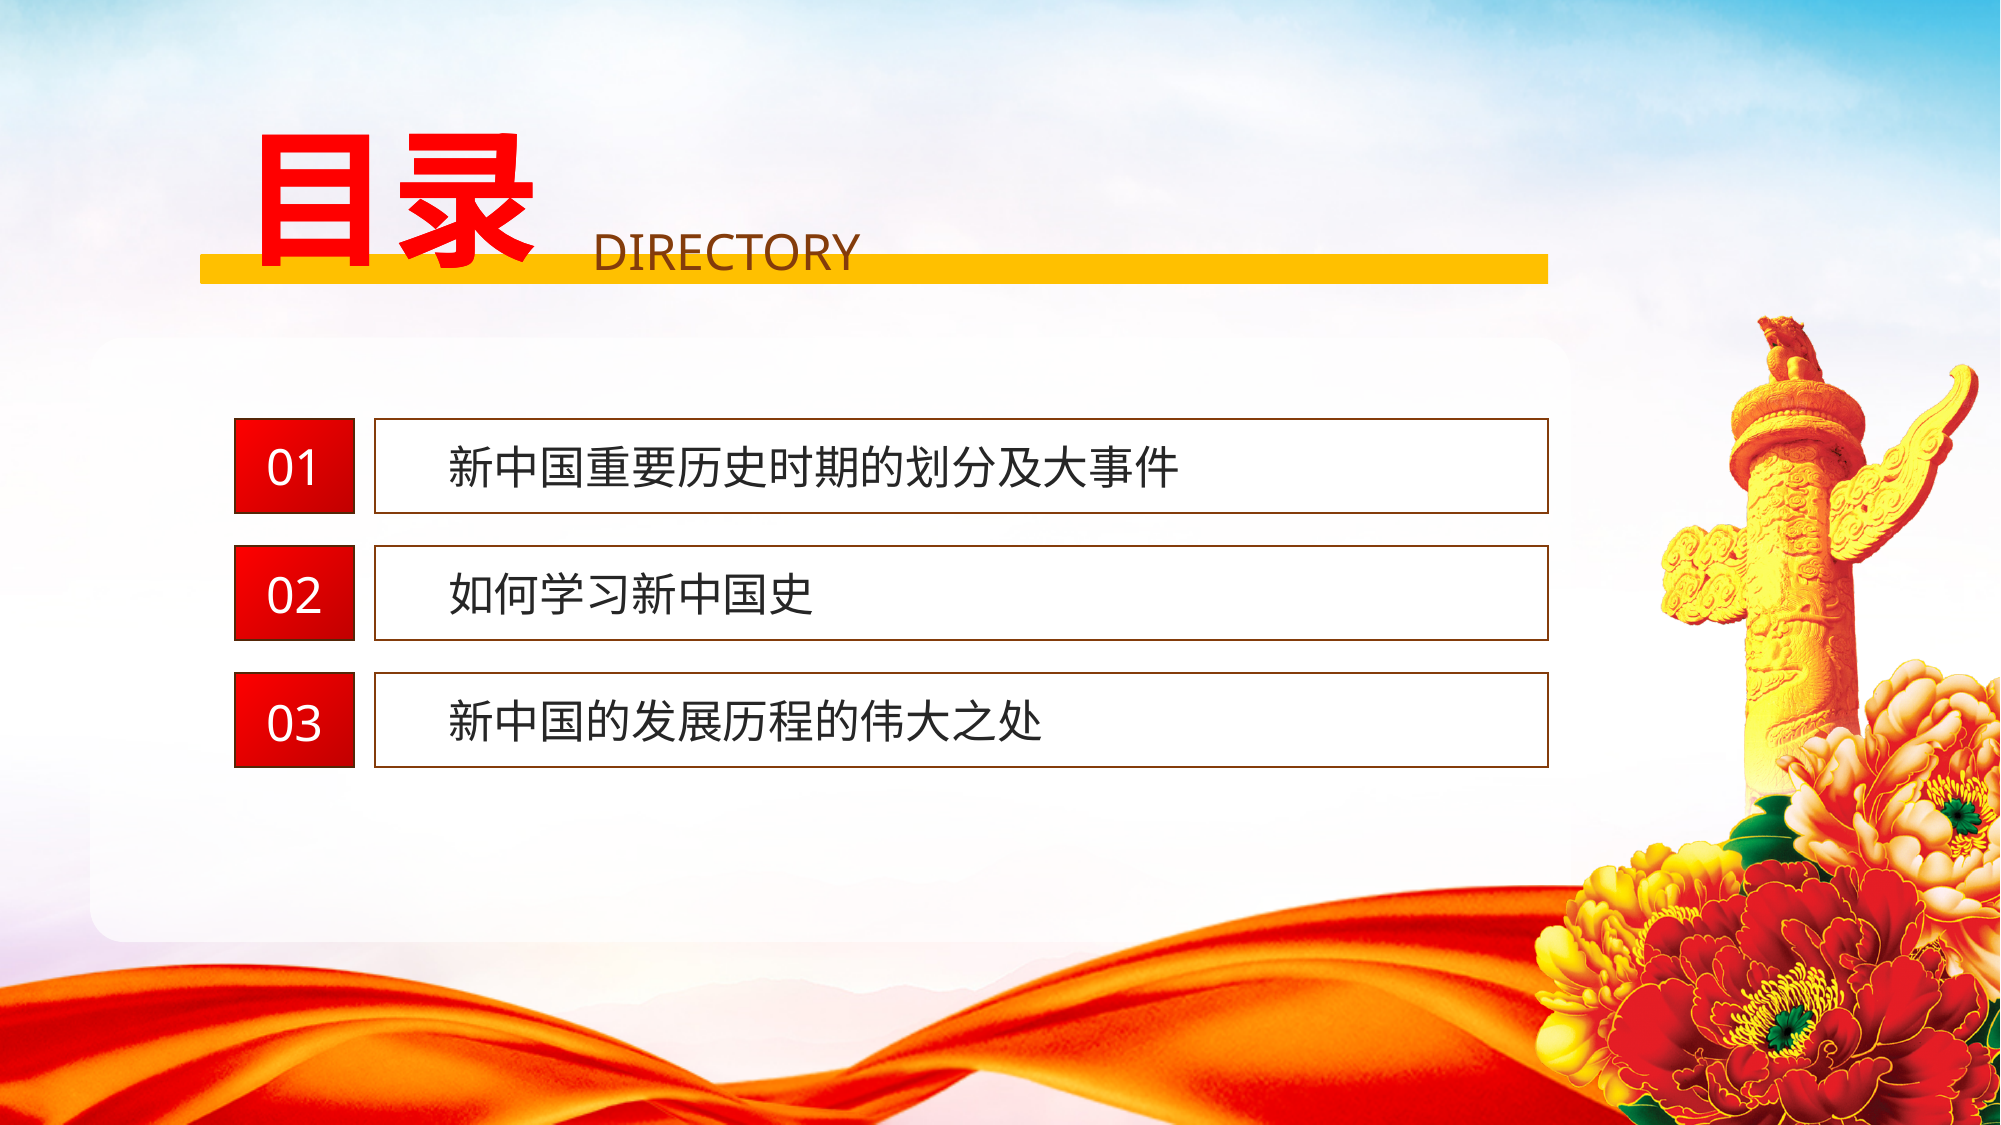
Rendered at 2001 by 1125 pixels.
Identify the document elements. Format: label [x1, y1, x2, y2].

text_box [184, 97, 950, 295]
text_box [950, 254, 1549, 285]
text_box [88, 336, 1572, 885]
picture [0, 0, 2001, 1125]
text_box [235, 546, 1549, 640]
text_box [235, 419, 1549, 513]
text_box [235, 673, 1549, 767]
